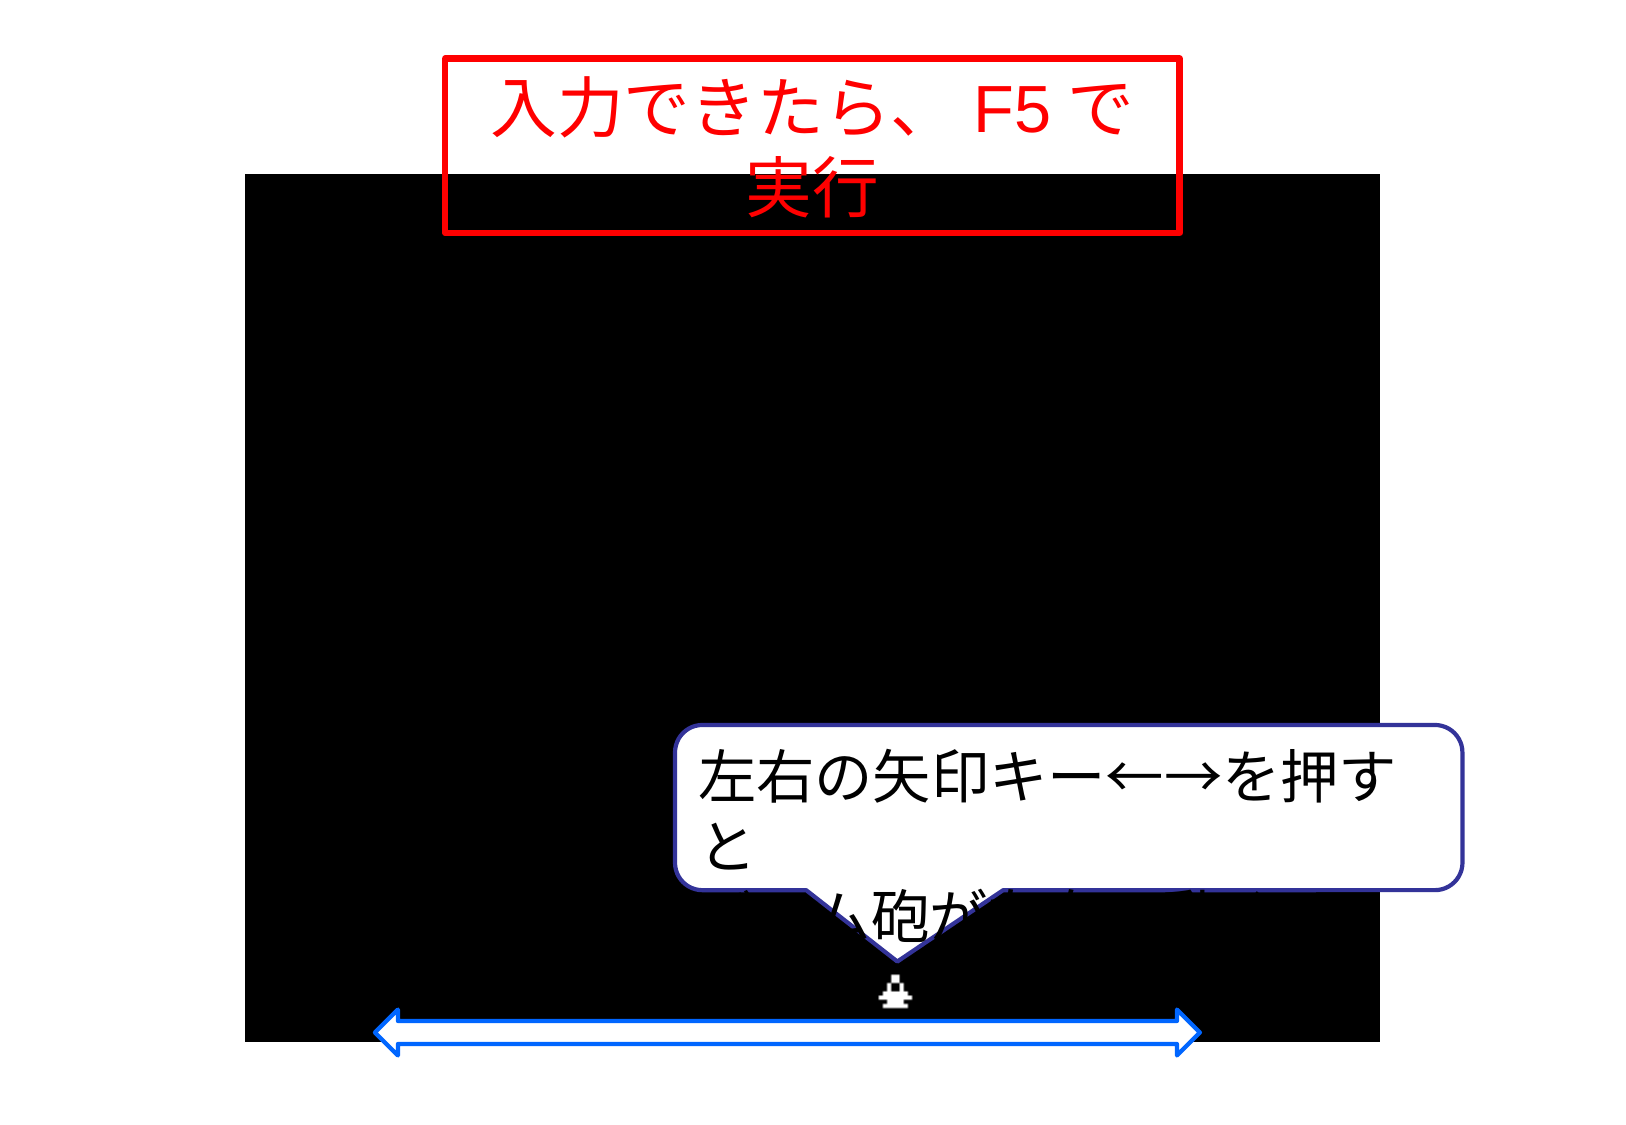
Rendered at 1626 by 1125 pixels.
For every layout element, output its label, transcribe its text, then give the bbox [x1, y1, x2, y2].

text_box [389, 1050, 401, 1058]
text_box 左右の矢印キー←→を押すと ビーム砲が左右に動く [1385, 722, 1465, 893]
text_box 入力できたら、F5で実行 [445, 58, 1180, 173]
picture [245, 174, 1380, 1042]
text_box [1174, 1050, 1186, 1058]
